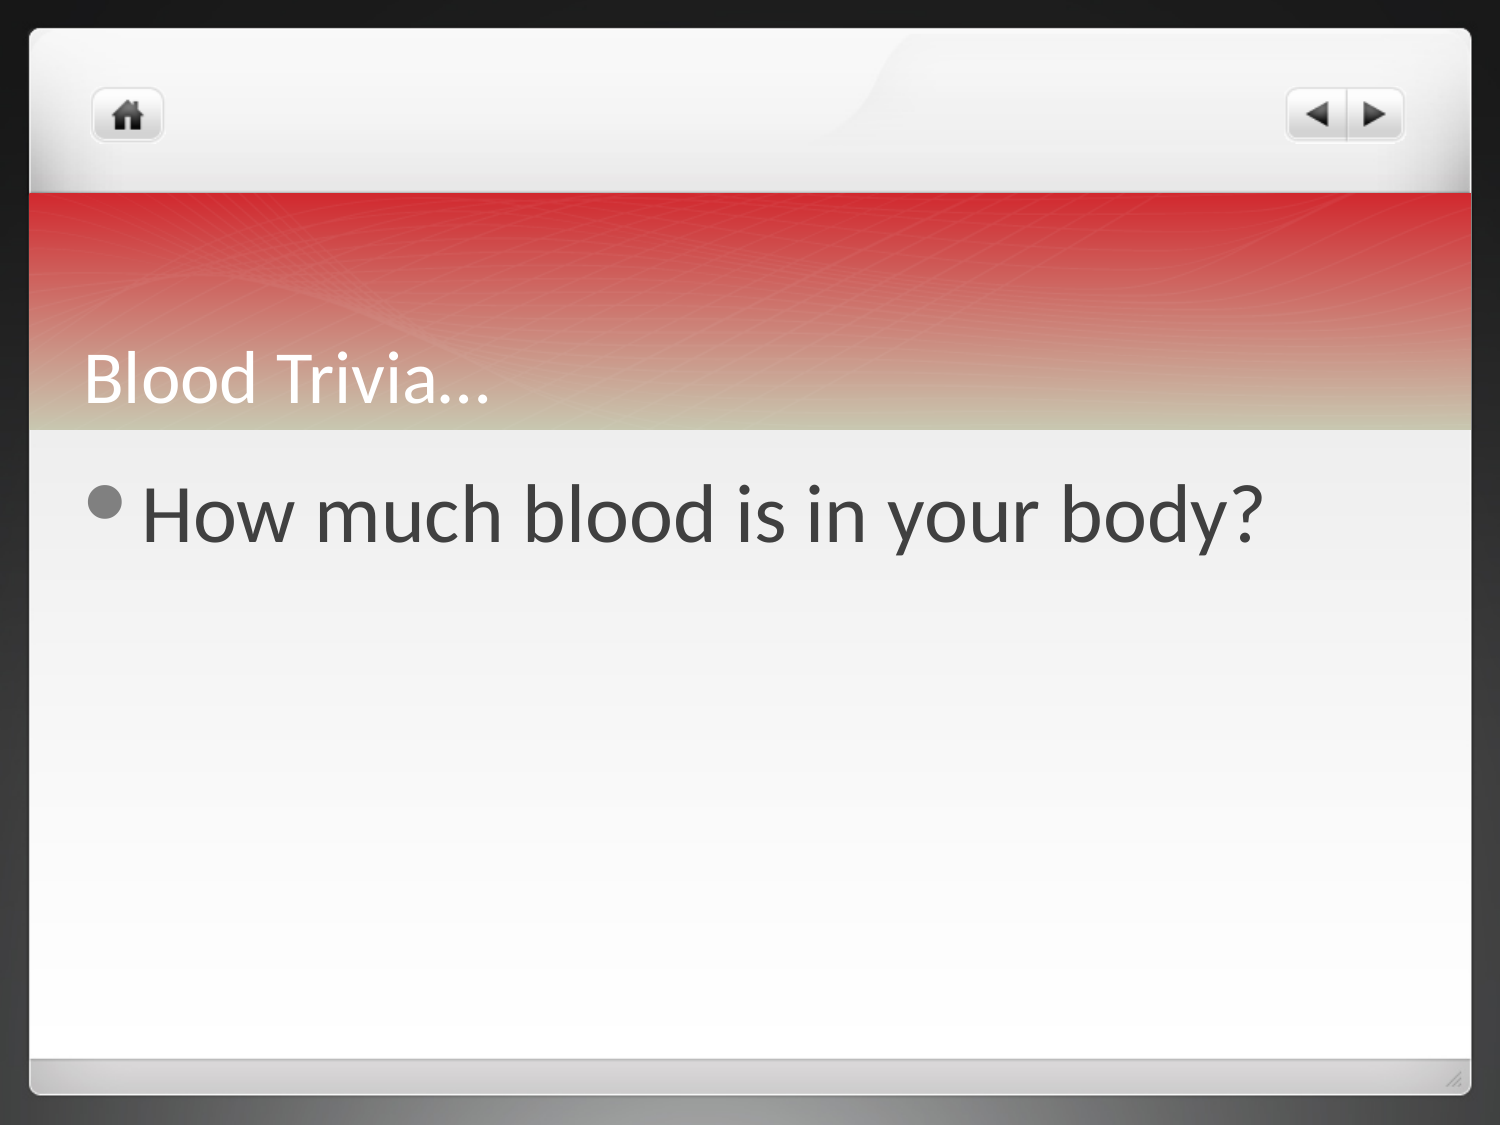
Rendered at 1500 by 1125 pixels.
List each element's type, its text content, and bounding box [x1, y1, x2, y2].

list How much blood is in your body? [68, 452, 1432, 1025]
title Blood Trivia… [68, 238, 1432, 427]
picture [0, 0, 1500, 1125]
